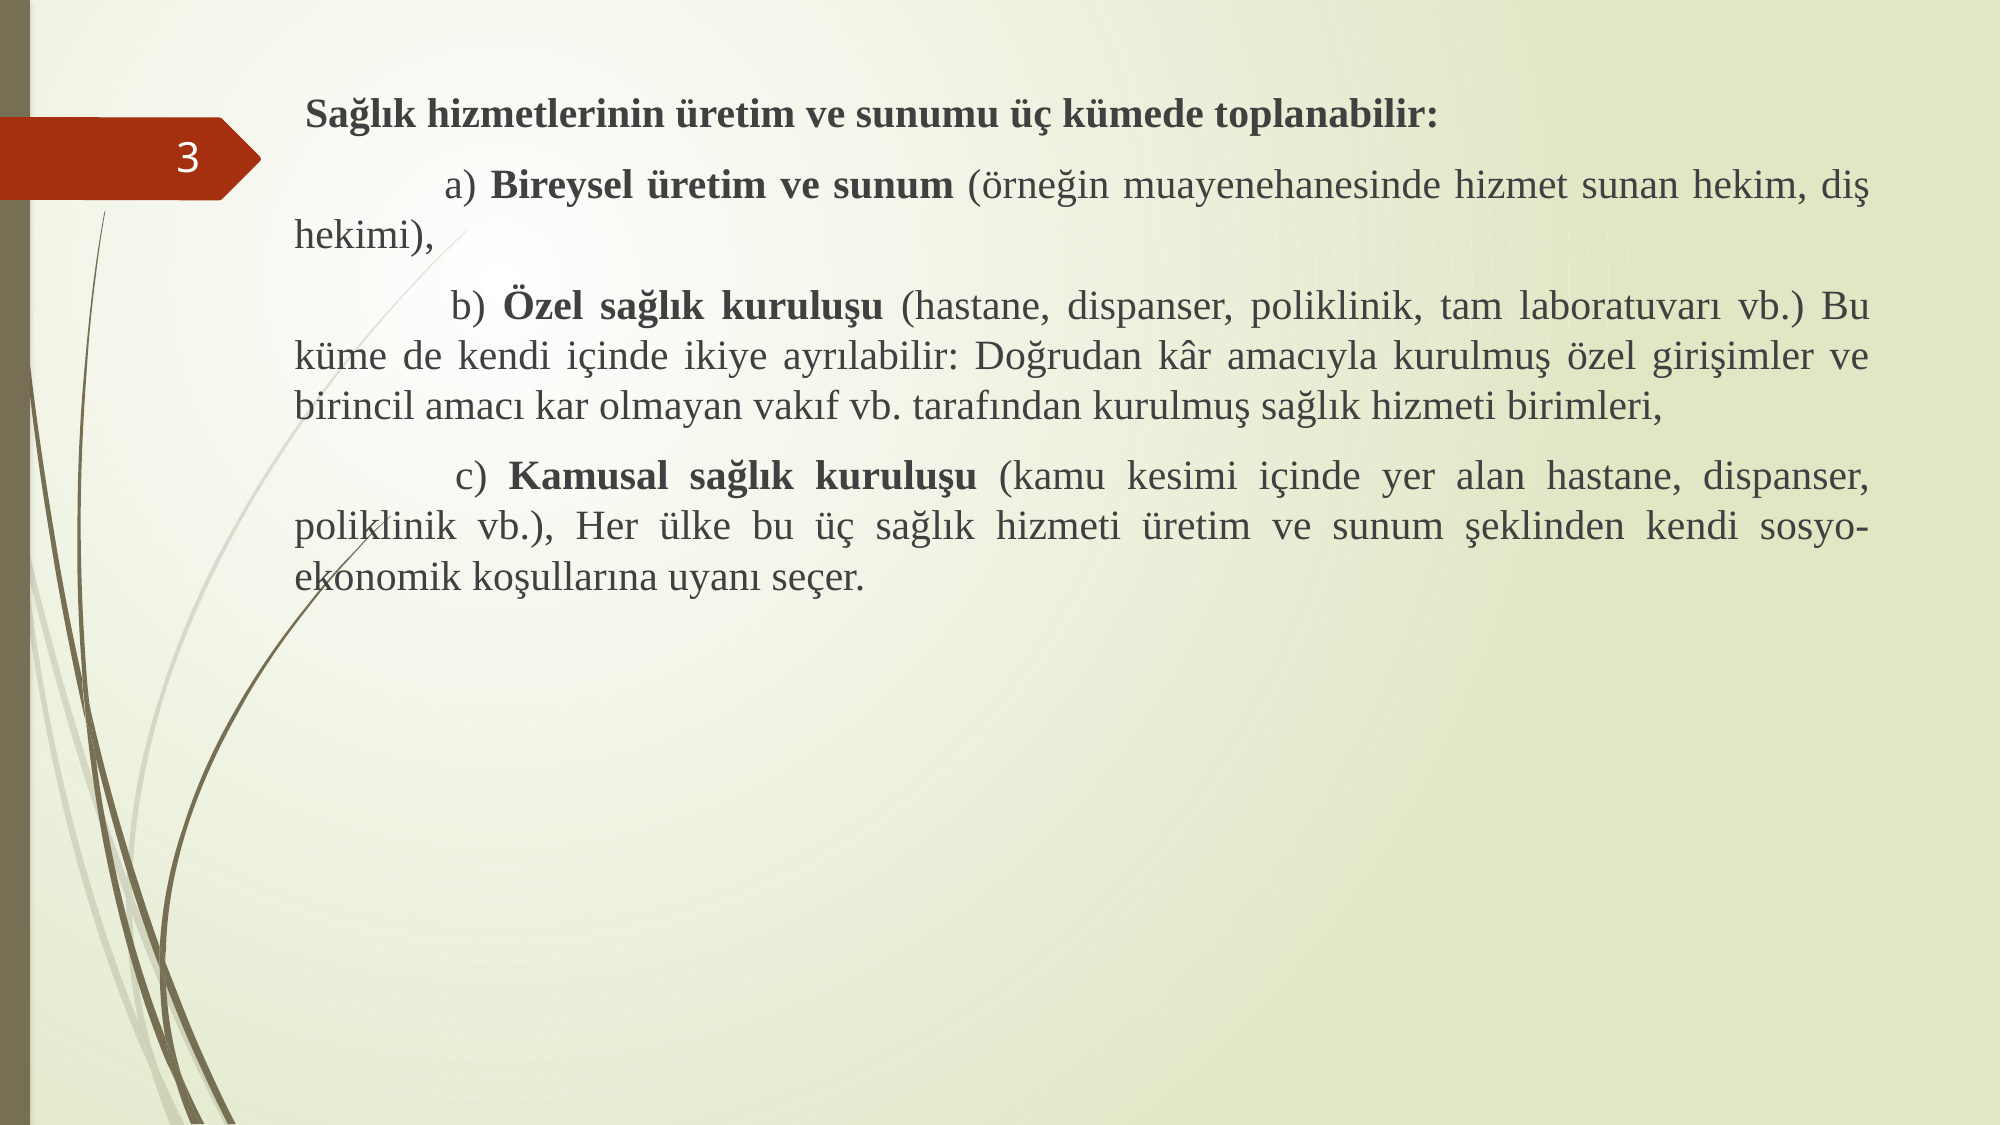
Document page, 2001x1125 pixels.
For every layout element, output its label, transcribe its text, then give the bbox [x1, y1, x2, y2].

slide_number 3 [87, 129, 216, 190]
list Sağlık hizmetlerinin üretim ve sunumu üç kümede toplanabilir: a) Bireysel üretim ve sunum (örneğin muayenehanesinde hizmet sunan hekim, diş hekimi), b) Özel sağlık kuruluşu (hastane, dispanser, poliklinik, tam laboratuvarı vb.) Bu küme de kendi içinde ikiye ayrılabilir: Doğrudan kâr amacıyla kurulmuş özel girişimler ve birincil amacı kar olmayan vakıf vb. tarafından kurulmuş sağlık hizmeti birimleri, c) Kamusal sağlık kuruluşu (kamu kesimi içinde yer alan hastane, dispanser, poliklinik vb.), Her ülke bu üç sağlık hizmeti üretim ve sunum şeklinden kendi sosyo-ekonomik koşullarına uyanı seçer. [279, 78, 1886, 1047]
